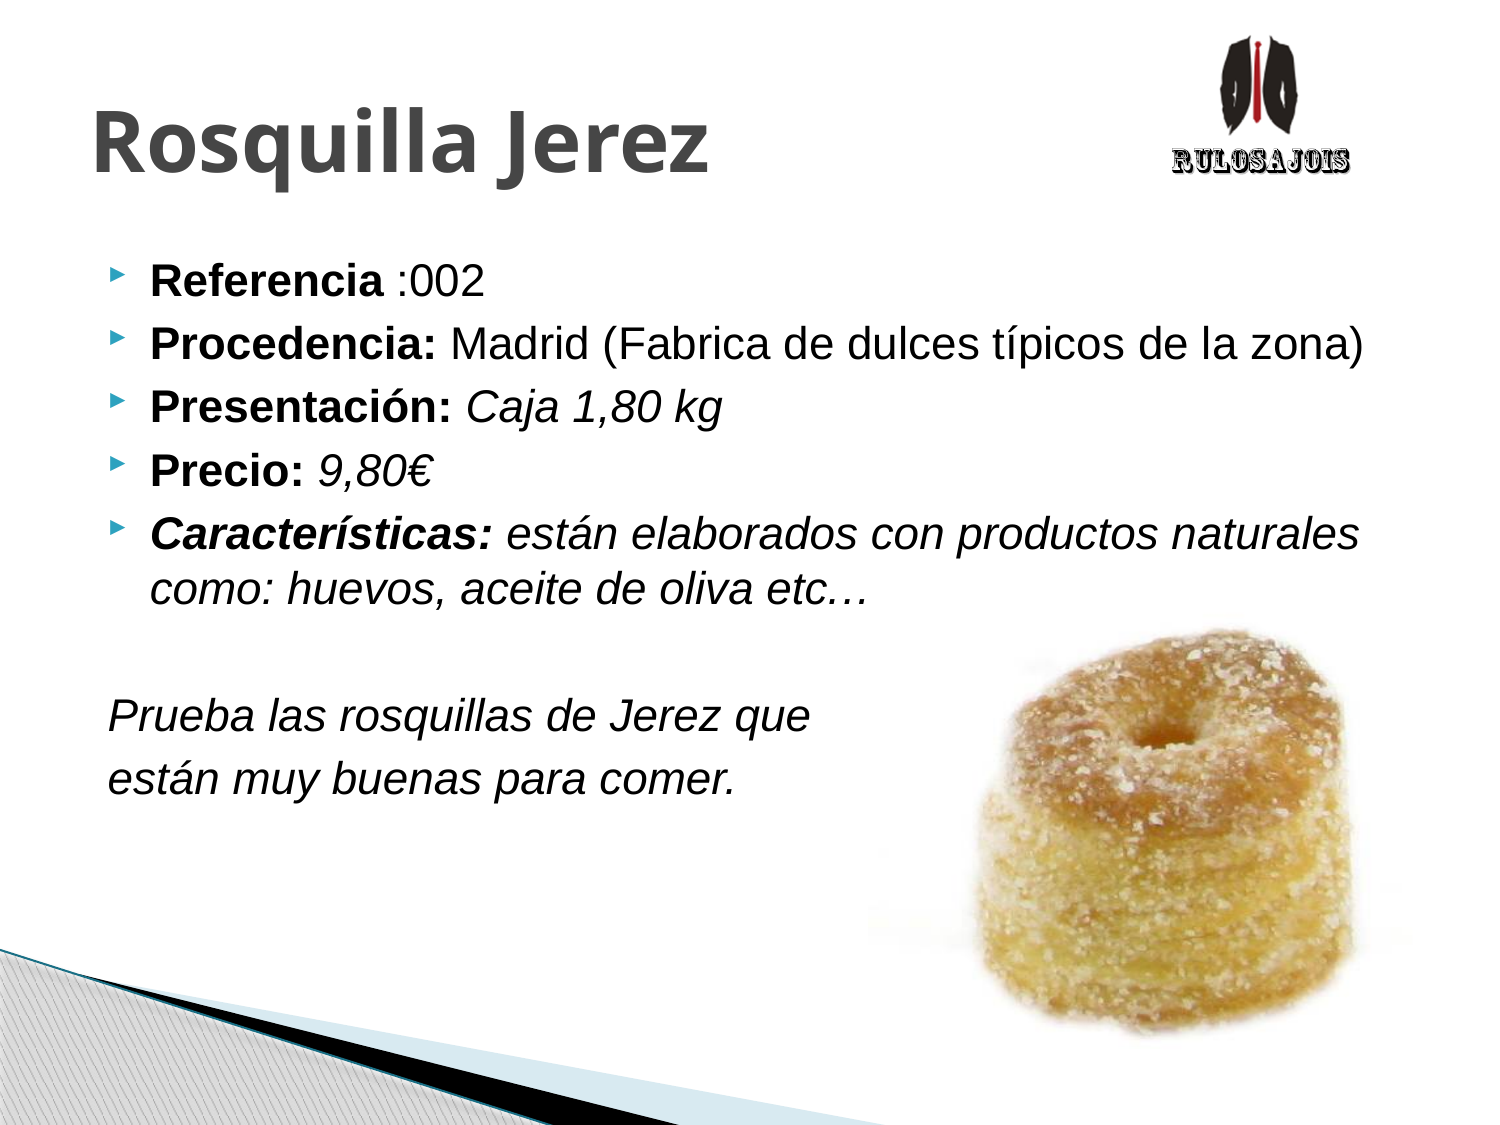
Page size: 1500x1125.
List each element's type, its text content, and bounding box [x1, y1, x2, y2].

picture [867, 562, 1442, 1064]
picture [1104, 30, 1397, 212]
list Referencia :002 Procedencia: Madrid (Fabrica de dulces típicos de la zona) Presentación: Caja 1,80 kg Precio: 9,80€ Características: están elaborados con productos naturales como: huevos, aceite de oliva etc.… Prueba las rosquillas de Jerez que están muy buenas para comer. [75, 243, 1425, 986]
title Rosquilla Jerez [75, 45, 1425, 233]
